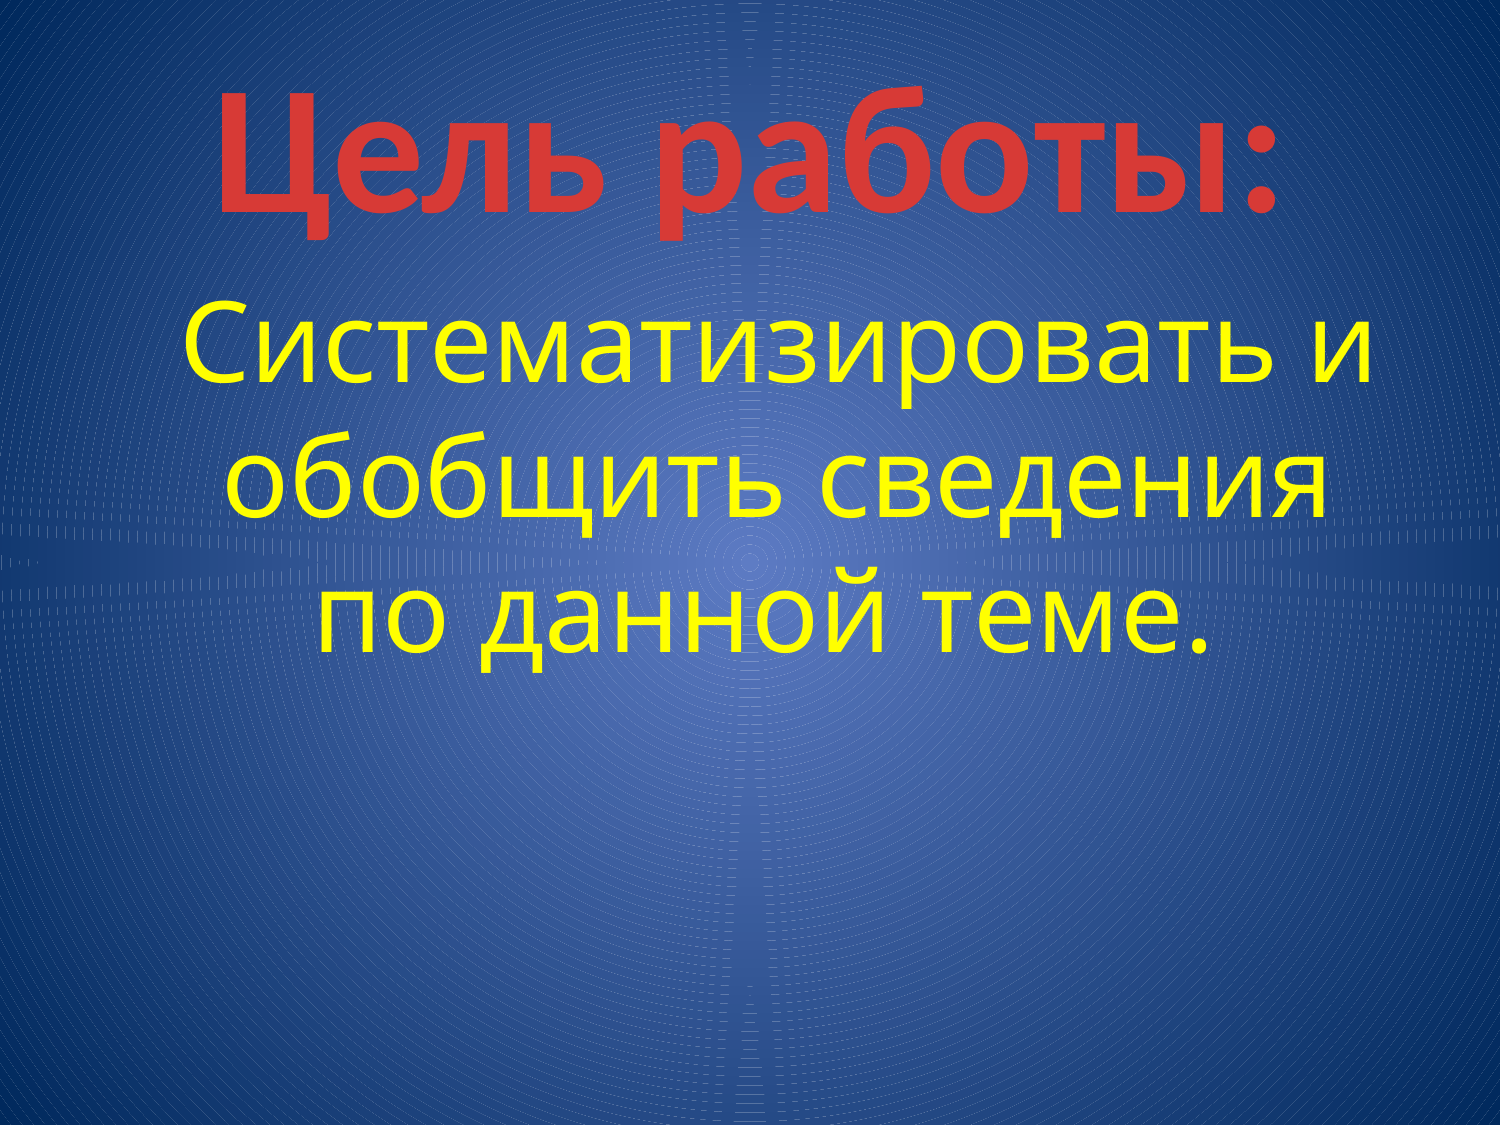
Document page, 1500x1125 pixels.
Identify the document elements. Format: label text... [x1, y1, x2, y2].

title Цель работы: [75, 45, 1425, 233]
list Систематизировать и обобщить сведения по данной теме. [75, 262, 1425, 1005]
